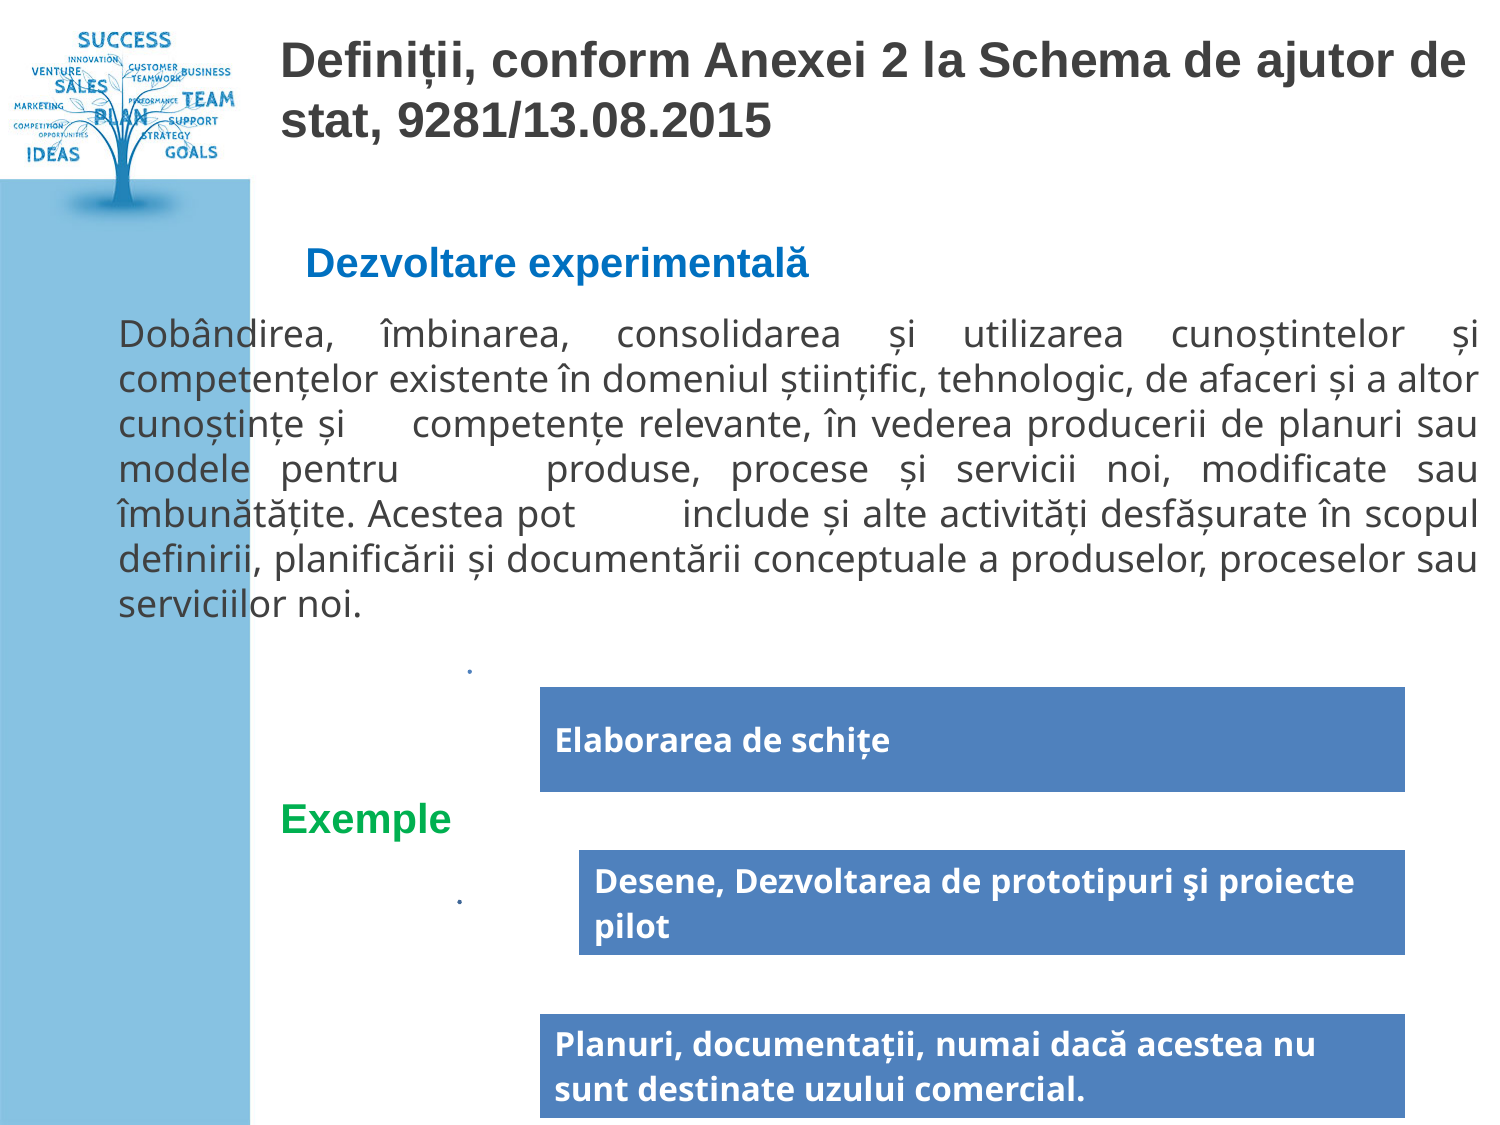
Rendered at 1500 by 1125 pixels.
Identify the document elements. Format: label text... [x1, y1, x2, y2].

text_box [454, 583, 1408, 1125]
picture [0, 0, 1500, 1125]
text_box Dezvoltare experimentală [290, 222, 1368, 299]
title Definiții, conform Anexei 2 la Schema de ajutor de stat, 9281/13.08.2015 [265, 0, 1500, 176]
list Exemple [265, 779, 449, 856]
list Dobândirea, îmbinarea, consolidarea şi utilizarea cunoştintelor şi competenţelor existente în domeniul ştiinţific, tehnologic, de afaceri şi a altor cunoştinţe şi competenţe relevante, în vederea producerii de planuri sau modele pentru produse, procese şi servicii noi, modificate sau îmbunătăţite. Acestea pot include şi alte activităţi desfăşurate în scopul definirii, planificării şi documentării conceptuale a produselor, proceselor sau serviciilor noi. [53, 302, 1495, 457]
